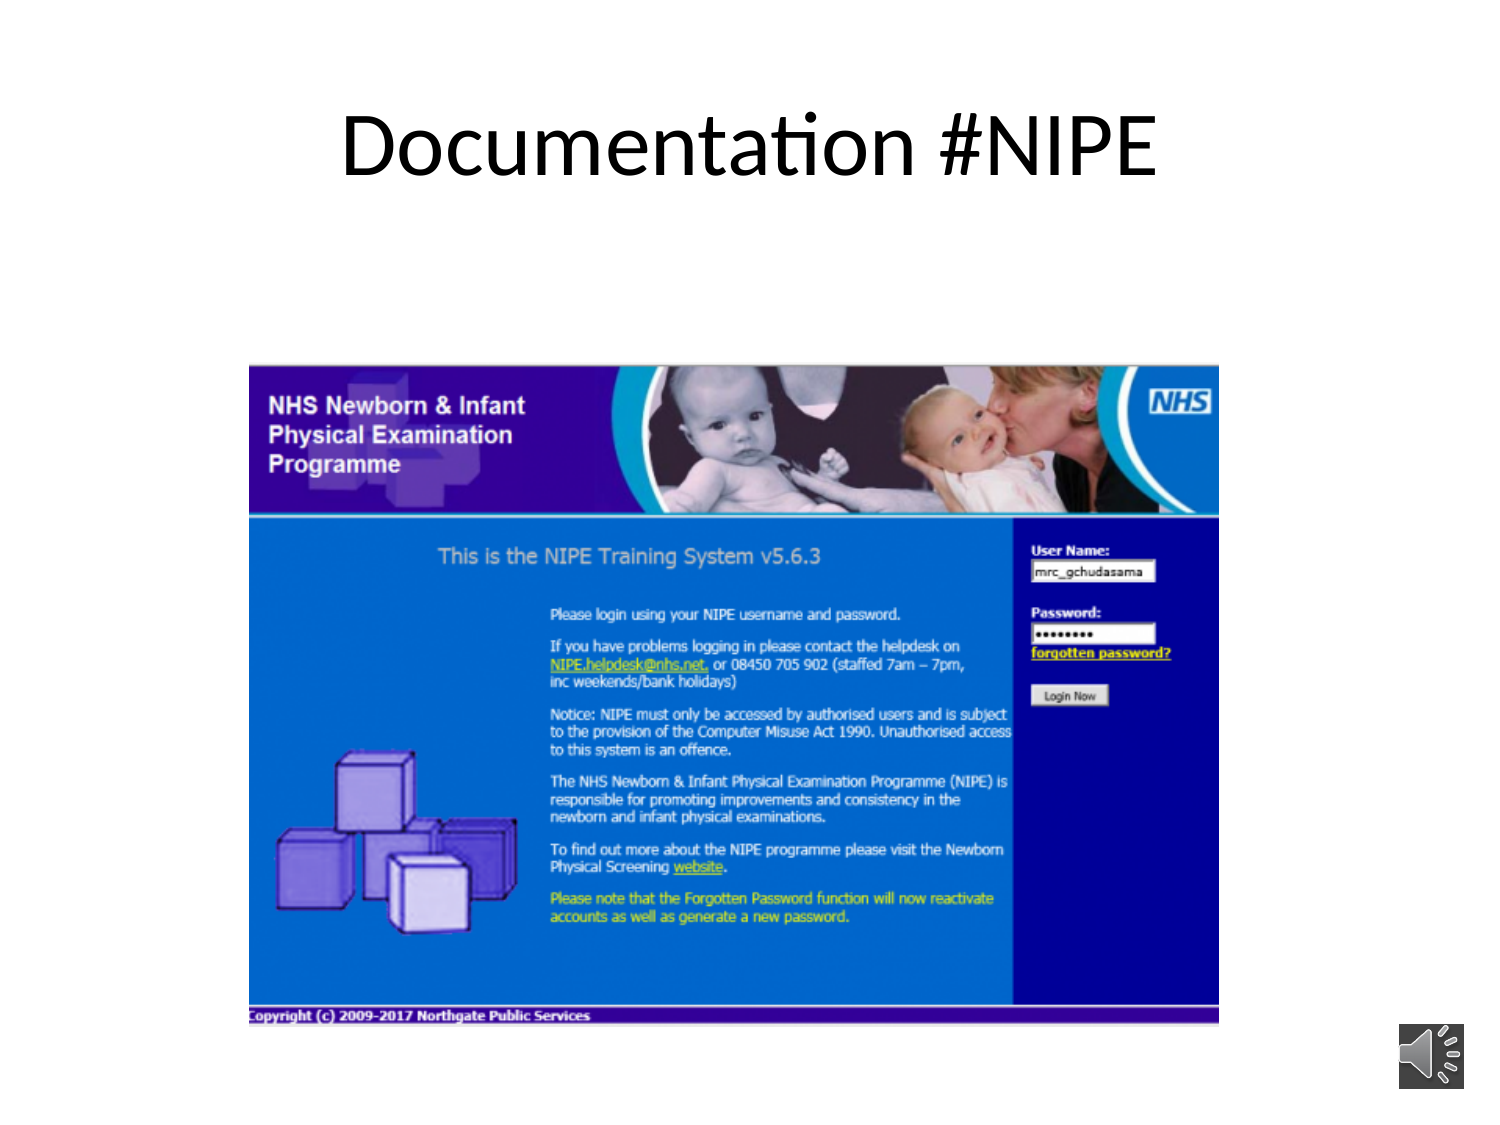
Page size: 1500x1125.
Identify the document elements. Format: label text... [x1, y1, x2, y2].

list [249, 362, 1219, 1027]
title Documentation #NIPE [75, 45, 1425, 233]
picture [1397, 1022, 1465, 1090]
